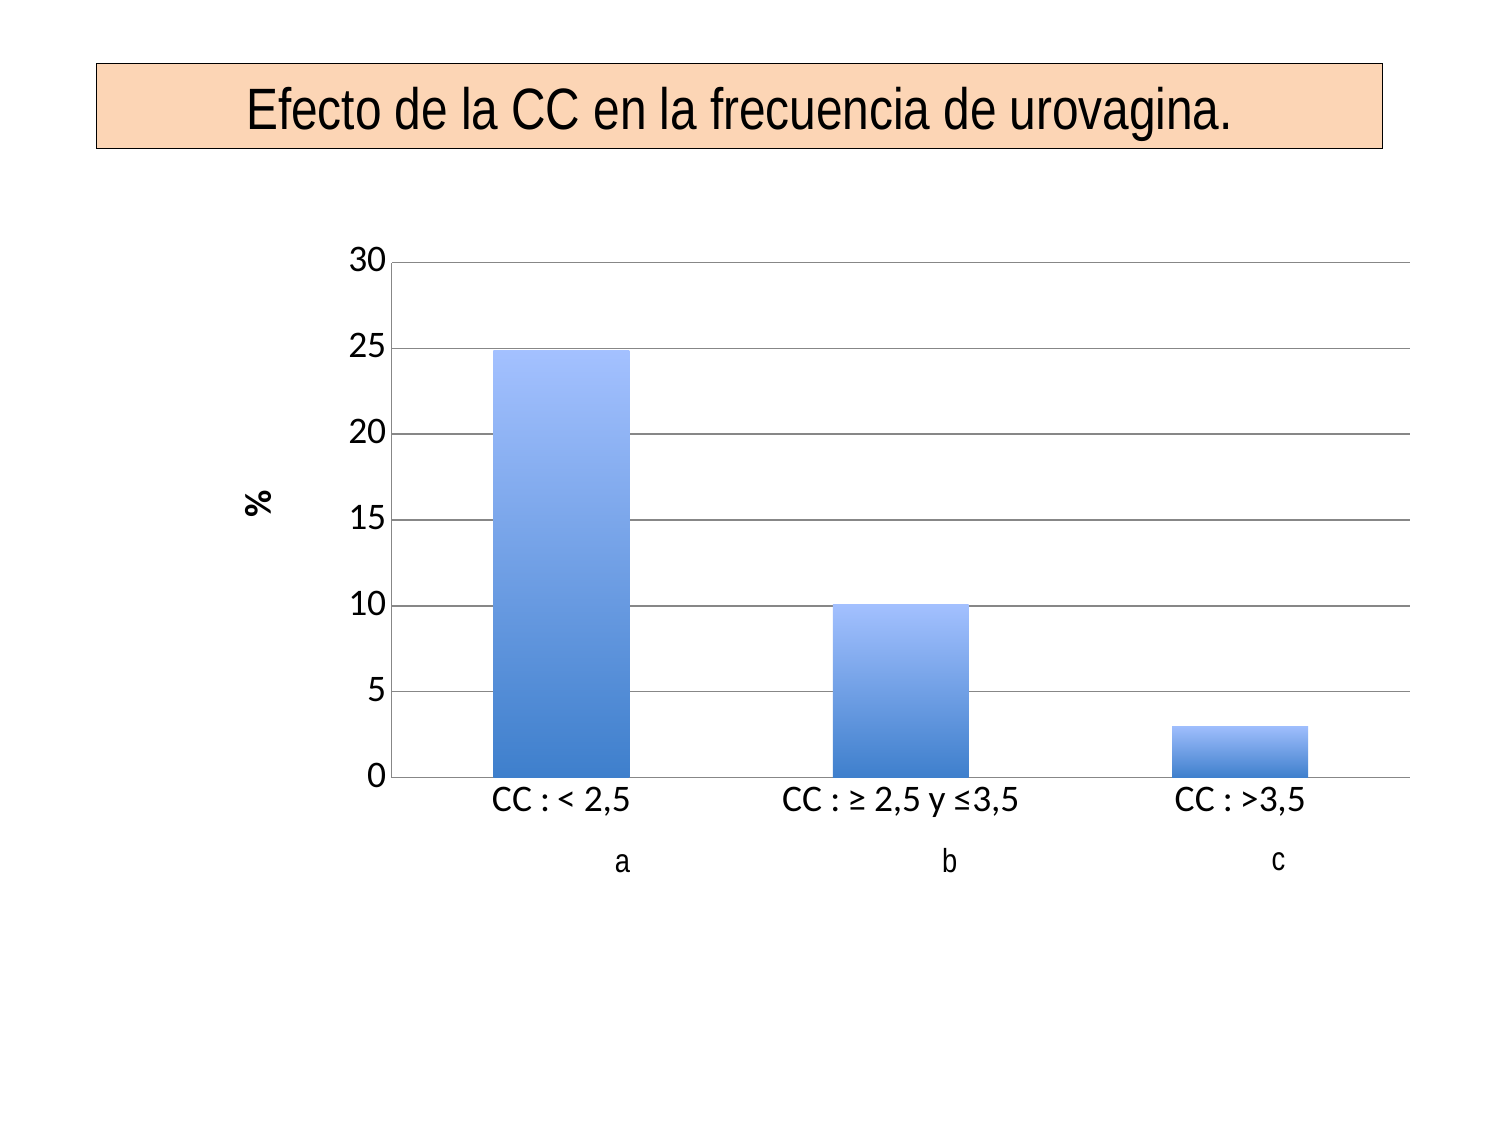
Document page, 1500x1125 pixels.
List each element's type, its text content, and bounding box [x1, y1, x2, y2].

chart [96, 223, 1411, 1020]
text_box Efecto de la CC en la frecuencia de urovagina. [96, 63, 1383, 149]
